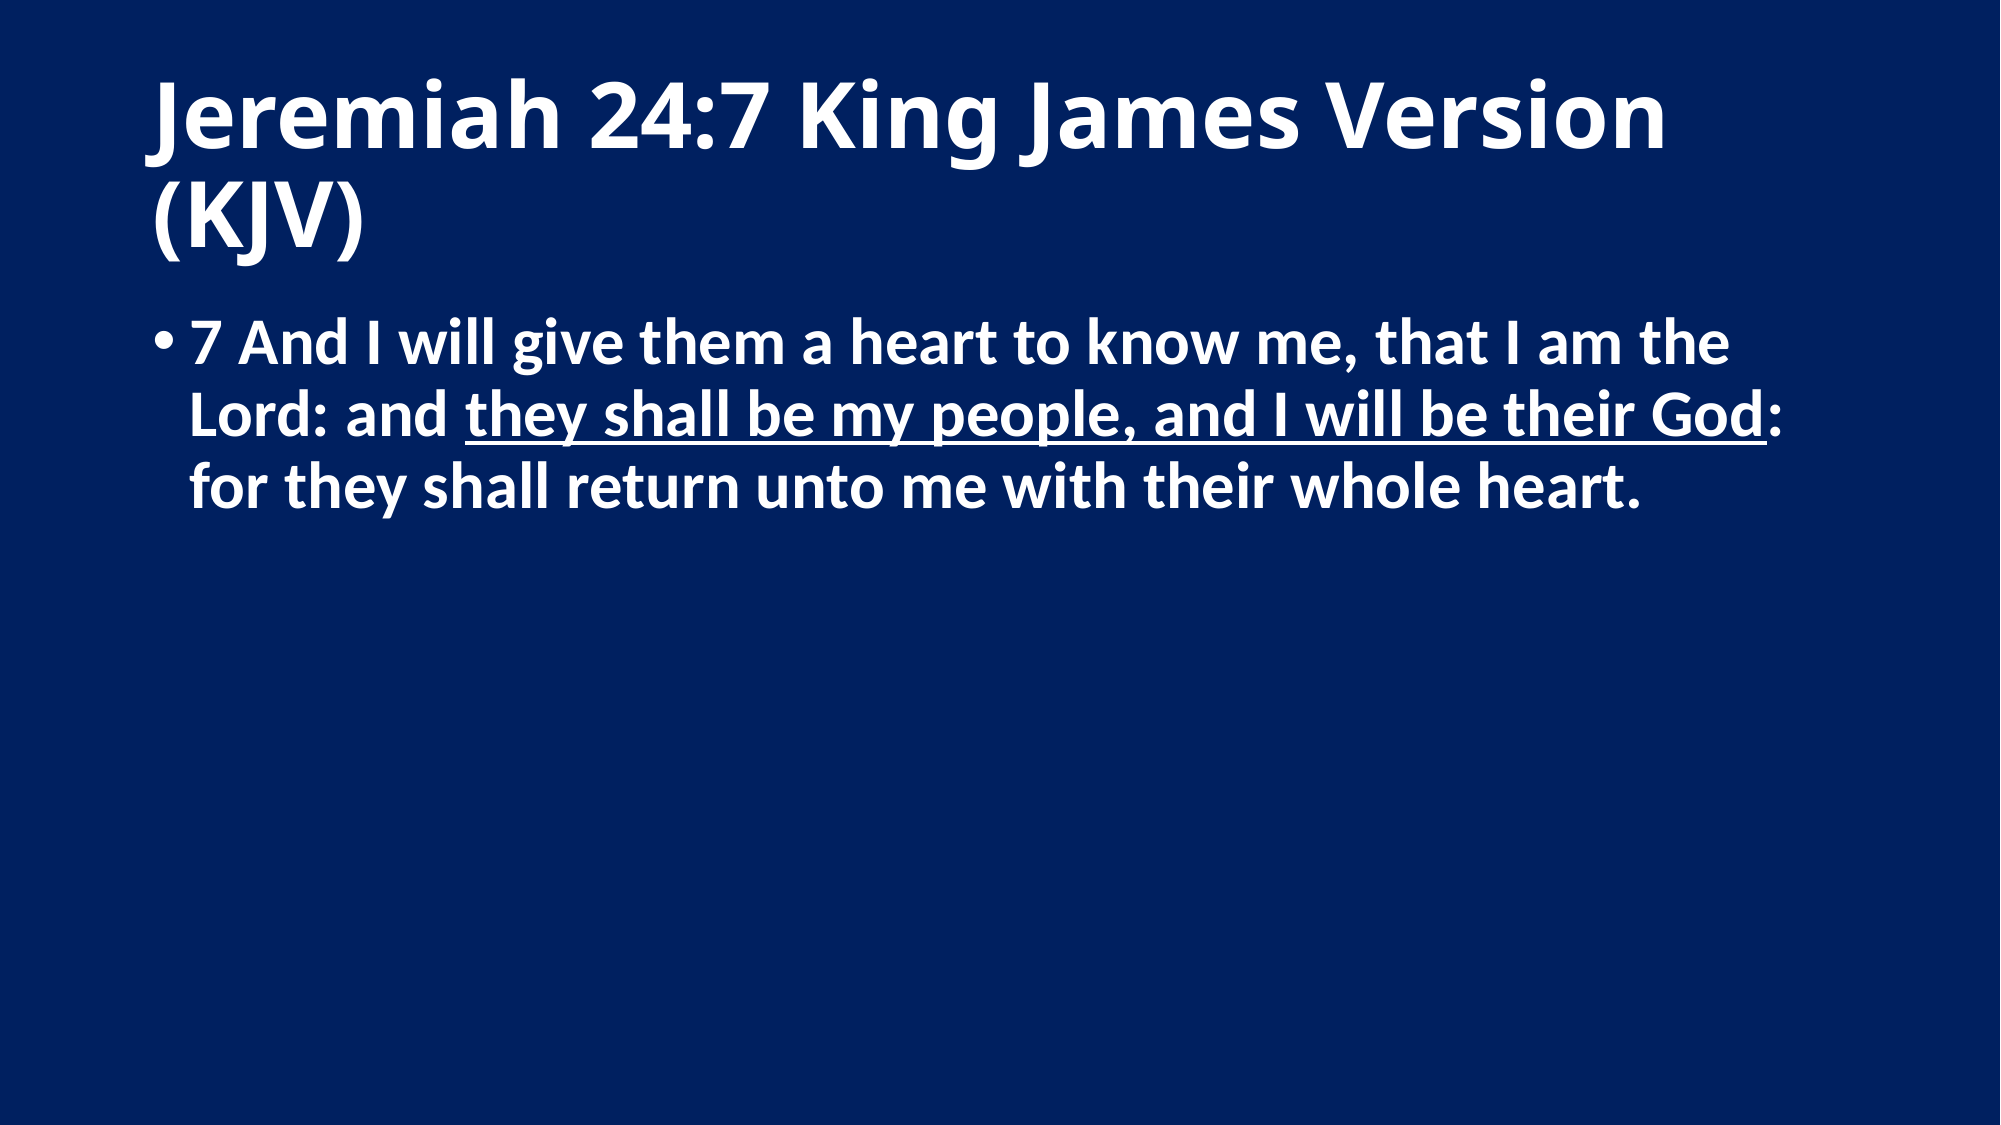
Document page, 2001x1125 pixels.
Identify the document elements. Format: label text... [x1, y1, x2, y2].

list 7 And I will give them a heart to know me, that I am the Lord: and they shall be my people, and I will be their God: for they shall return unto me with their whole heart. [137, 299, 1863, 1014]
title Jeremiah 24:7 King James Version (KJV) [137, 59, 1863, 278]
